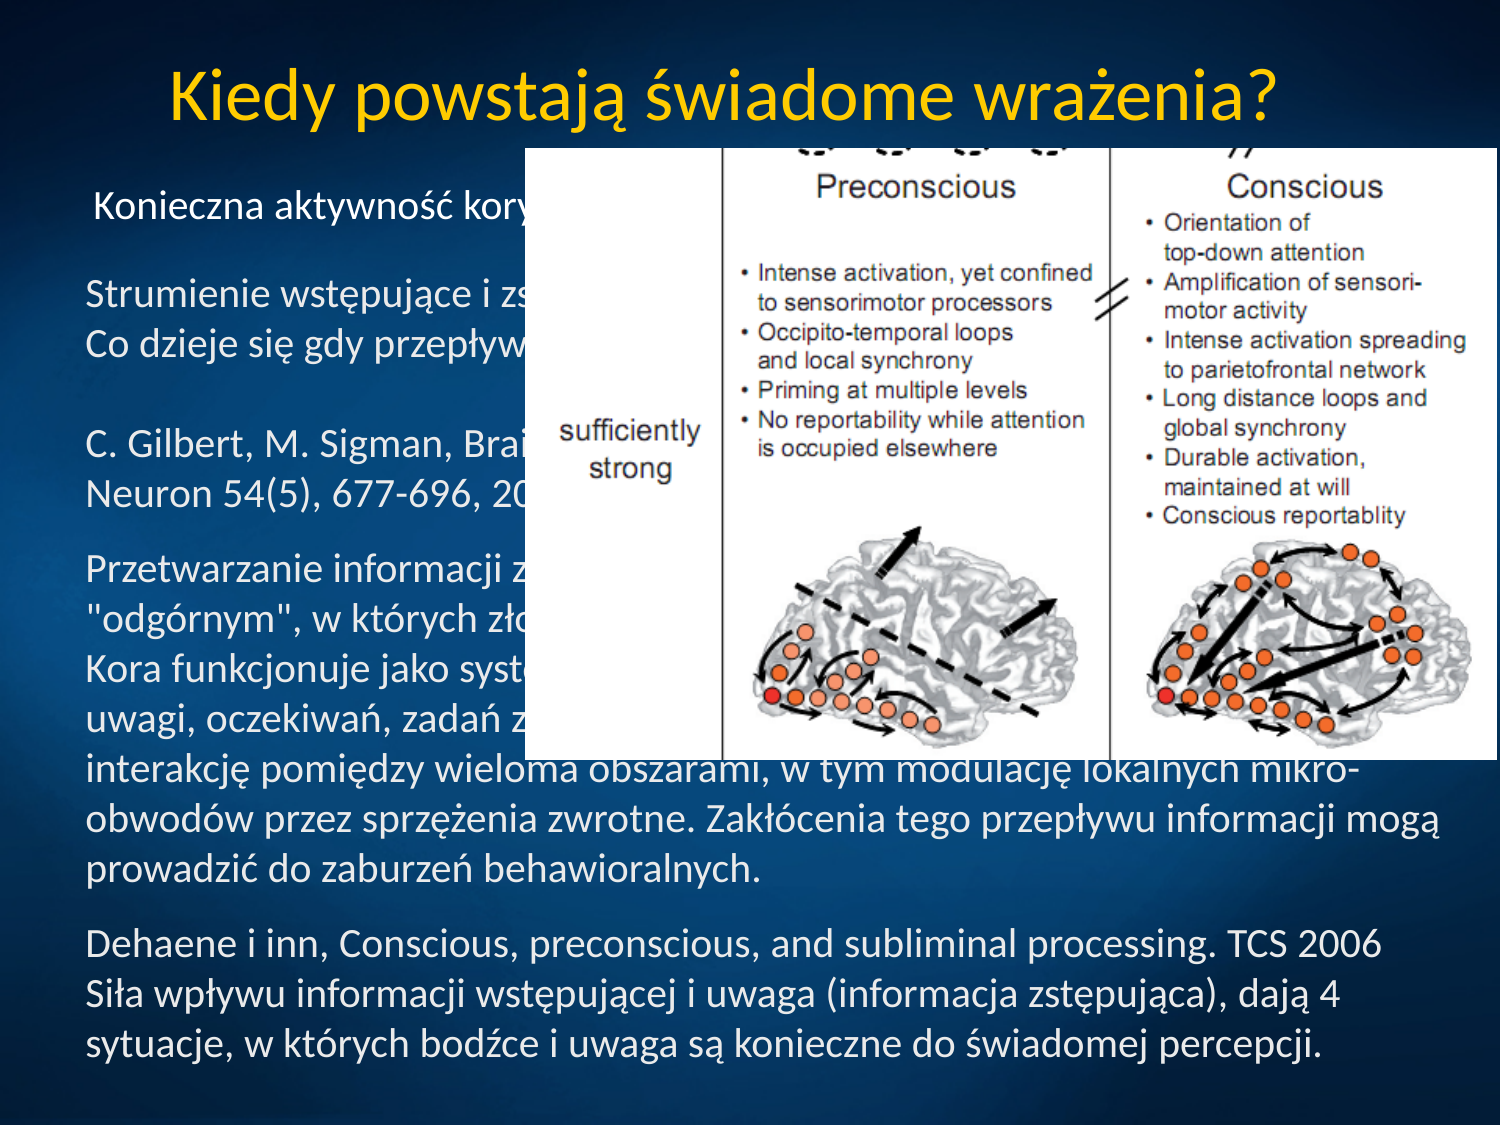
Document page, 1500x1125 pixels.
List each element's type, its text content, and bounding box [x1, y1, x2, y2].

list Konieczna aktywność kory zmysłowej, np. V4=kolor, MT/V5=ruch. [78, 170, 519, 257]
text_box Strumienie wstępujące i zstępujące łączą się, tworząc stany rezonansowe. Co dzieje się gdy przepływ infromacji w jedną ze stron jest słaby? C. Gilbert, M. Sigman, Brain States: Top-Down Influences in Sensory Processing. Neuron 54(5), 677-696, 2007 Przetwarzanie informacji ze zmysłów w korze i wzgórzu podlega silnym wpływom "odgórnym", w których złożone hipotezy zmieniają procesy na niskim poziomie. Kora funkcjonuje jako system adaptacyjny, zmieniając aktywność pod wpływem uwagi, oczekiwań, zadań związanych z percepcją. Stany mózgu tworzą się przez interakcję pomiędzy wieloma obszarami, w tym modulację lokalnych mikro-obwodów przez sprzężenia zwrotne. Zakłócenia tego przepływu informacji mogą prowadzić do zaburzeń behawioralnych. Dehaene i inn, Conscious, preconscious, and subliminal processing. TCS 2006 Siła wpływu informacji wstępującej i uwaga (informacja zstępująca), dają 4 sytuacje, w których bodźce i uwaga są konieczne do świadomej percepcji. [70, 257, 1465, 1079]
picture [0, 0, 1500, 1125]
title Kiedy powstają świadome wrażenia? [87, 24, 1363, 156]
